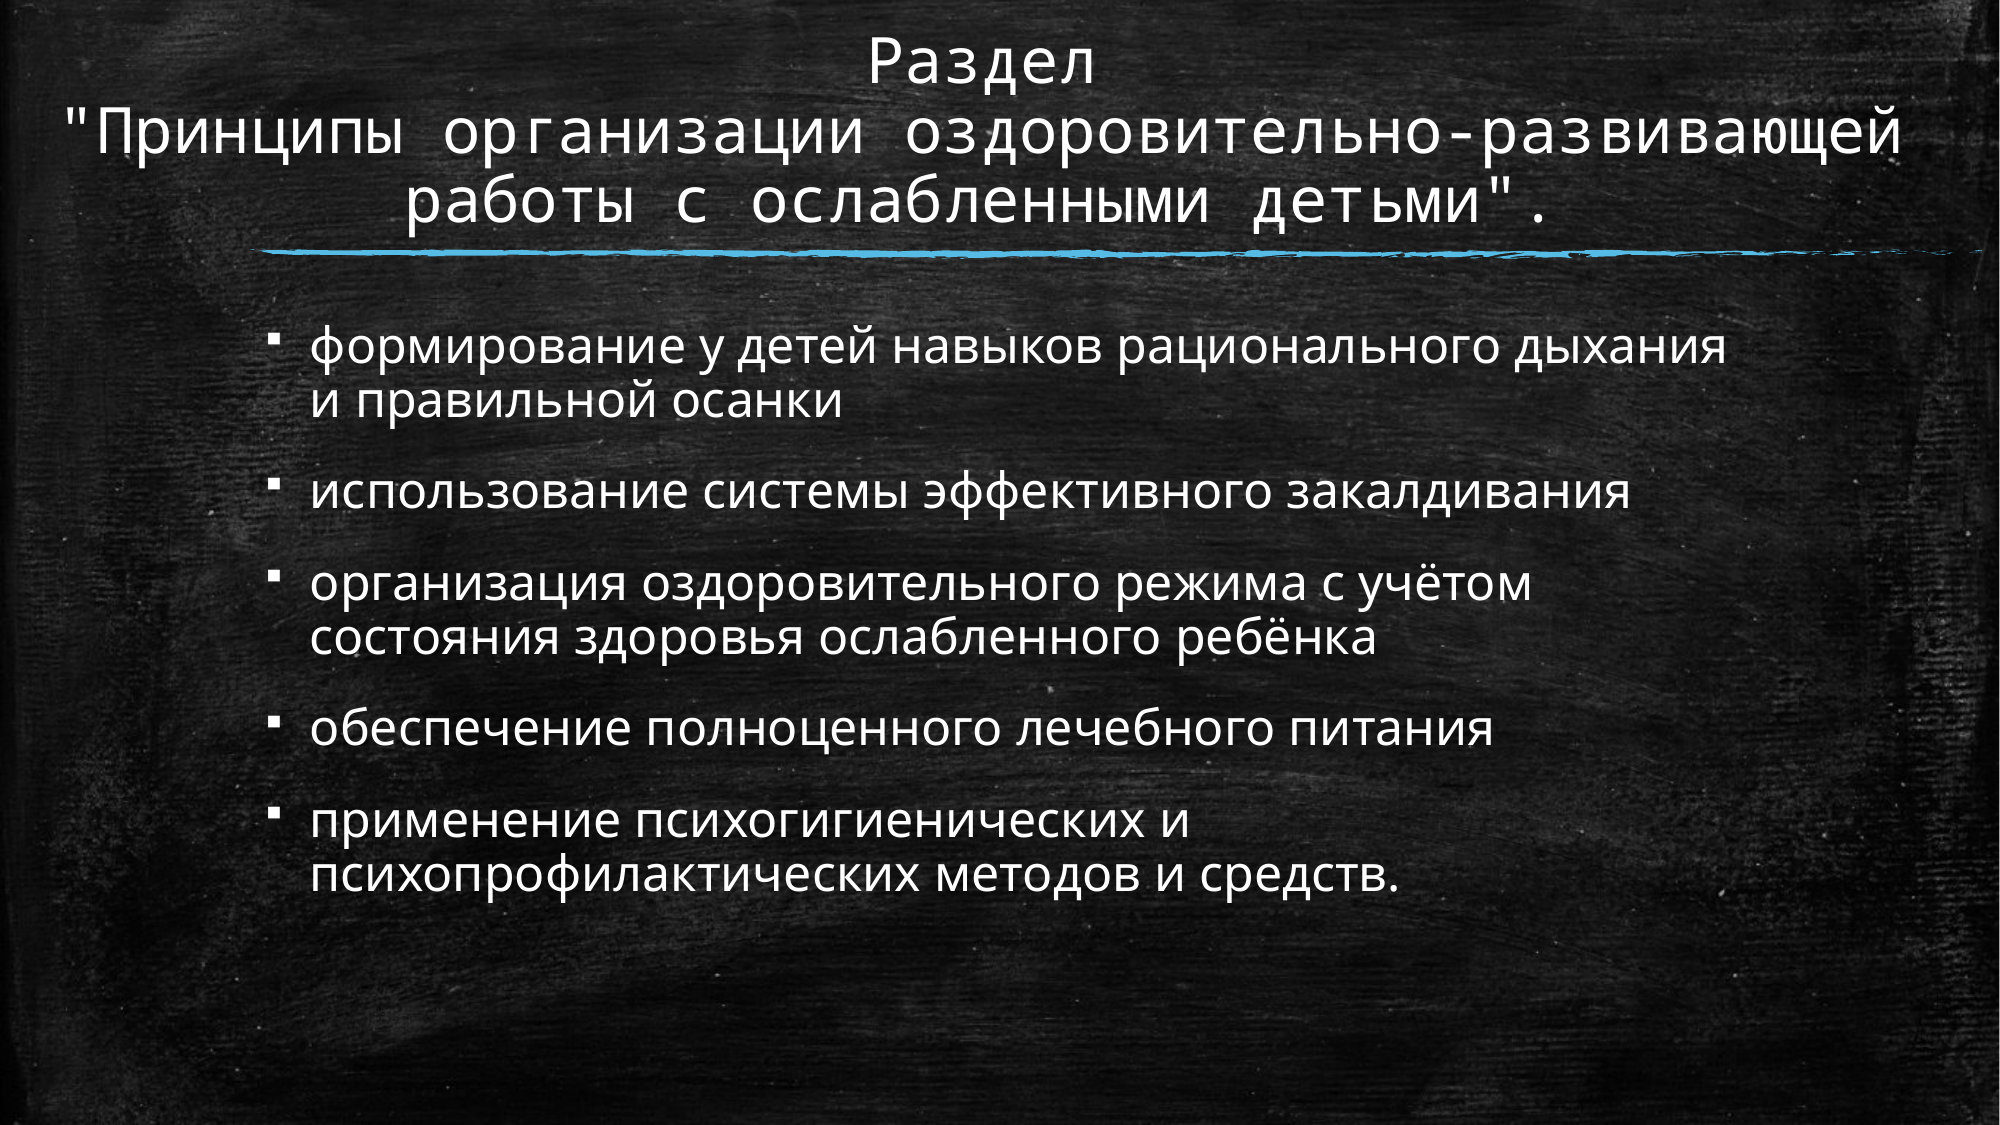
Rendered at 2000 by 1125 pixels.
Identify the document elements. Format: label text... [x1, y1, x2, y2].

list формирование у детей навыков рационального дыхания и правильной осанки использование системы эффективного закалдивания организация оздоровительного режима с учётом состояния здоровья ослабленного ребёнка обеспечение полноценного лечебного питания применение психогигиенических и психопрофилактических методов и средств. [249, 312, 1750, 1013]
title Раздел "Принципы организации оздоровительно-развивающей работы с ослабленными детьми". [31, 19, 1933, 244]
